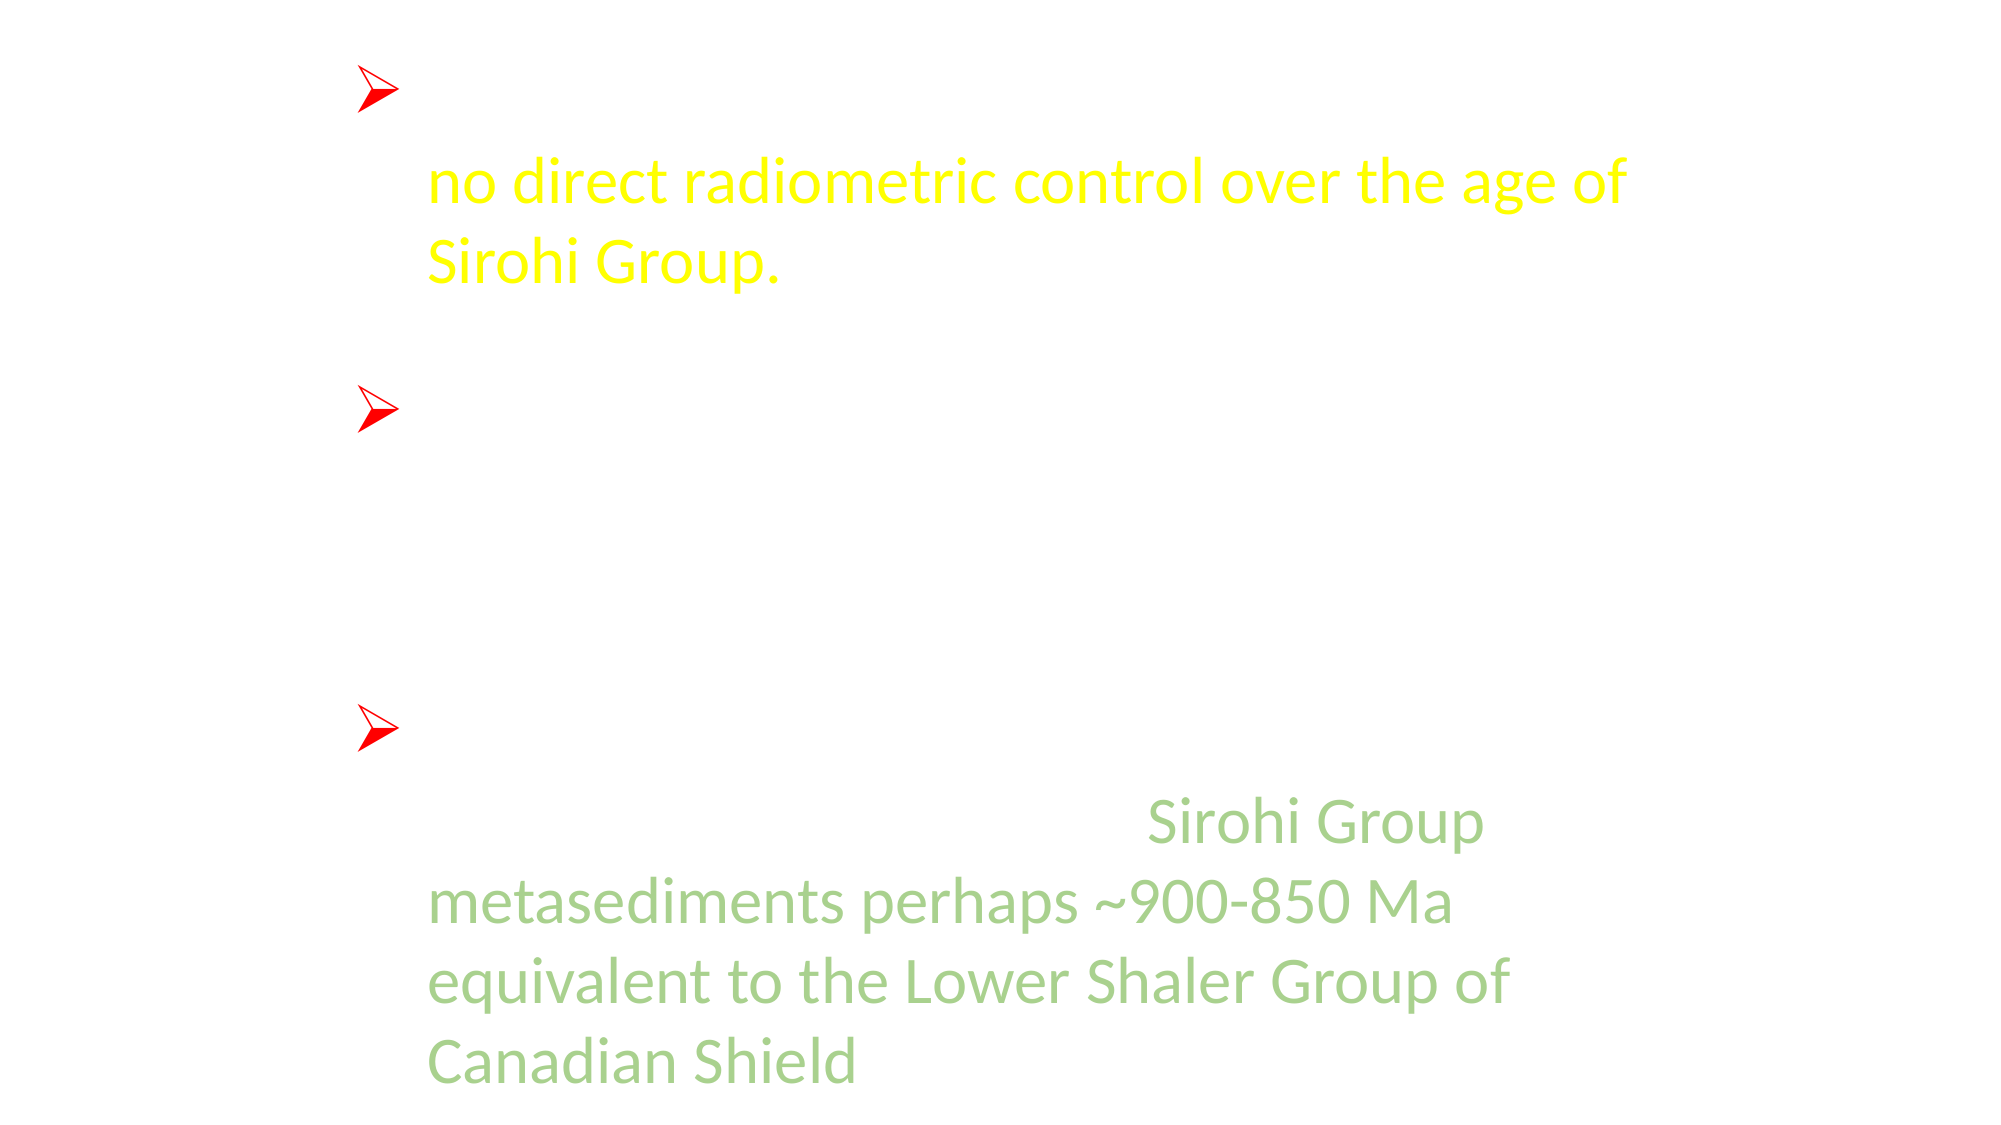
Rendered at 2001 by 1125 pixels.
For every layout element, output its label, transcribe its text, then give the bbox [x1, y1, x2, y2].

text_box Like the Aravalli & Delhi ensembles, there is no direct radiometric control over the age of Sirohi Group. However, single zircon study from Veerwara indicates ~990-920 Ma age of the granitic basement of the Sirohi Group. The age suggests a much younger startigraphic status of the Sirohi Group metasediments perhaps ~900-850 Ma equivalent to the Lower Shaler Group of Canadian Shield. [337, 49, 1650, 1105]
